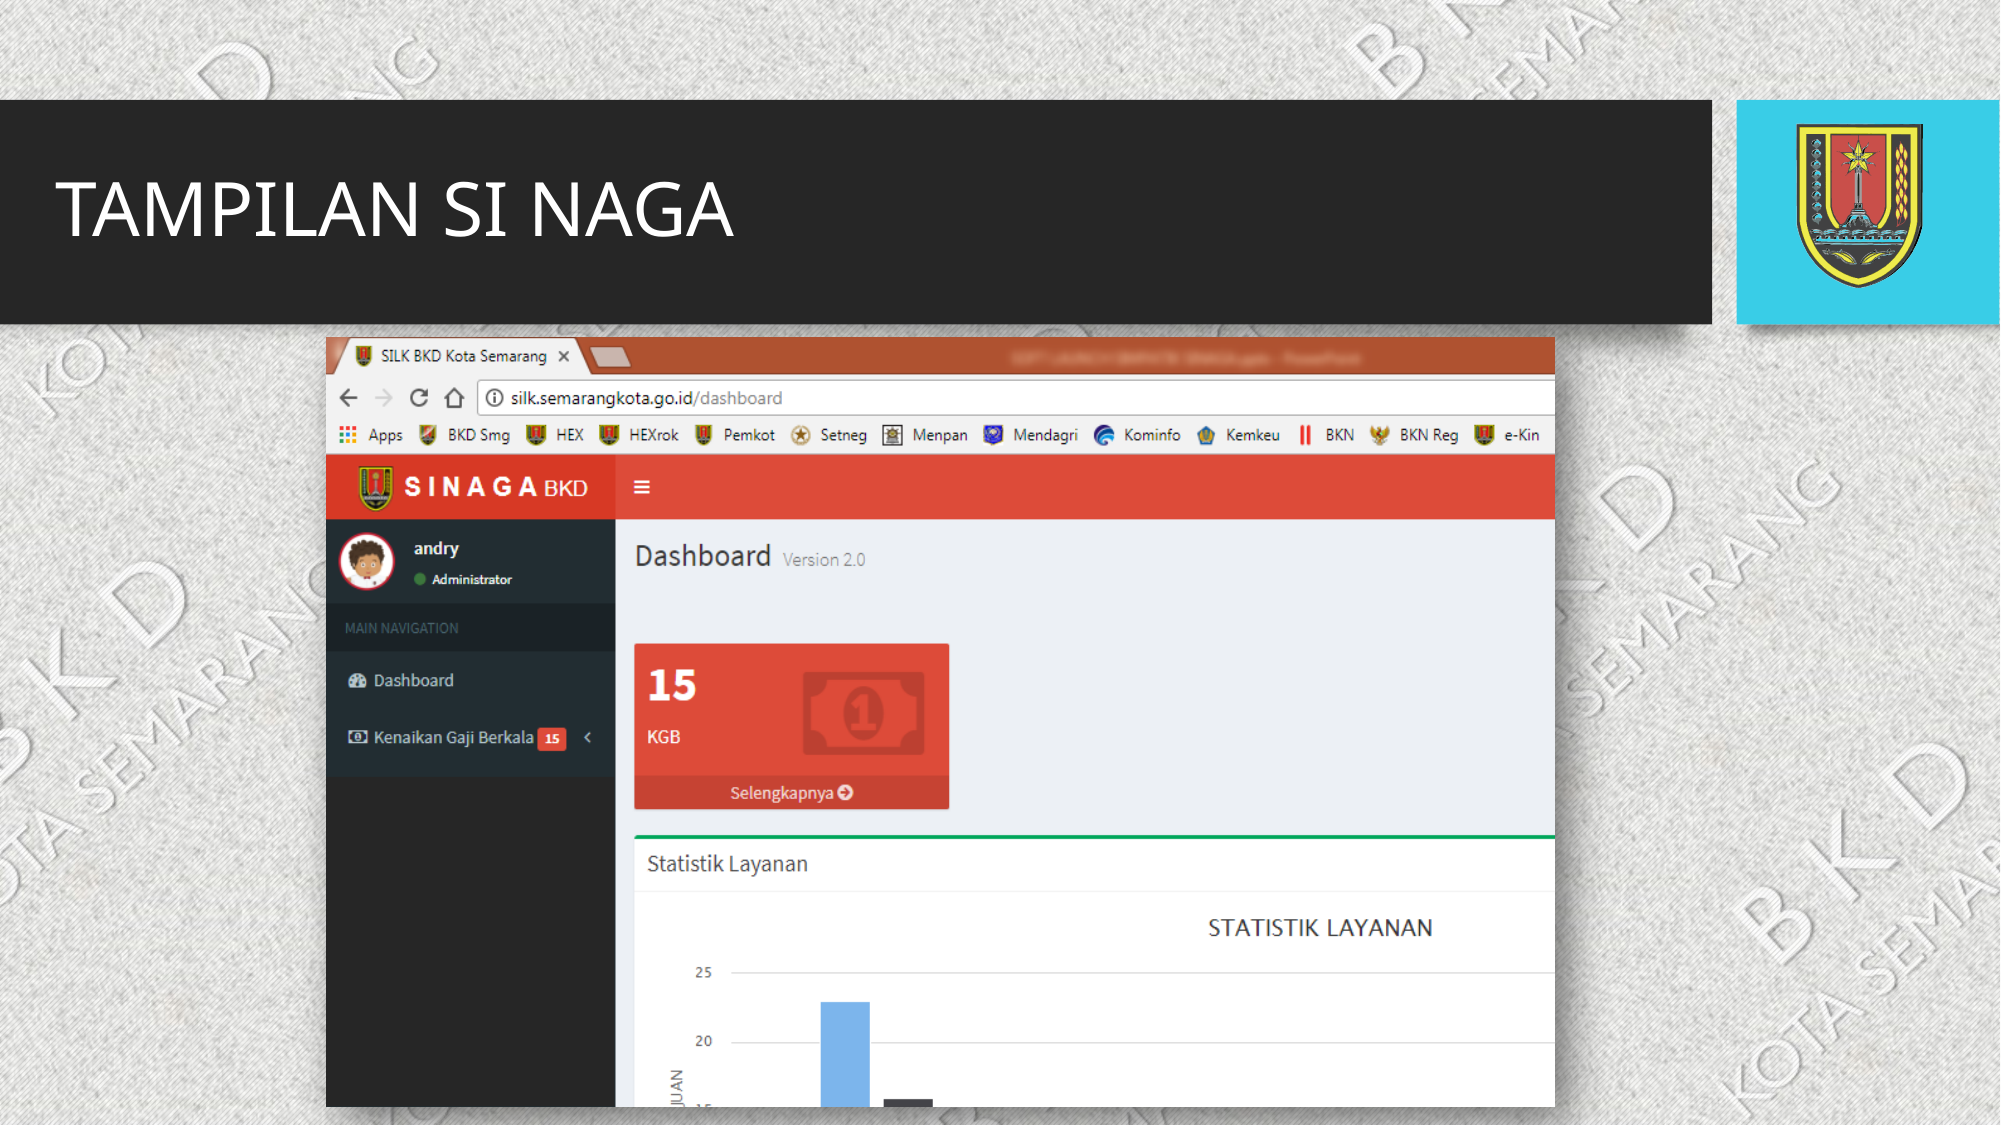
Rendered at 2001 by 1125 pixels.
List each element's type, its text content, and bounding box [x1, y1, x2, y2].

picture [0, 0, 2001, 1125]
title TAMPILAN SI NAGA [40, 123, 1618, 301]
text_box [325, 337, 1555, 1107]
